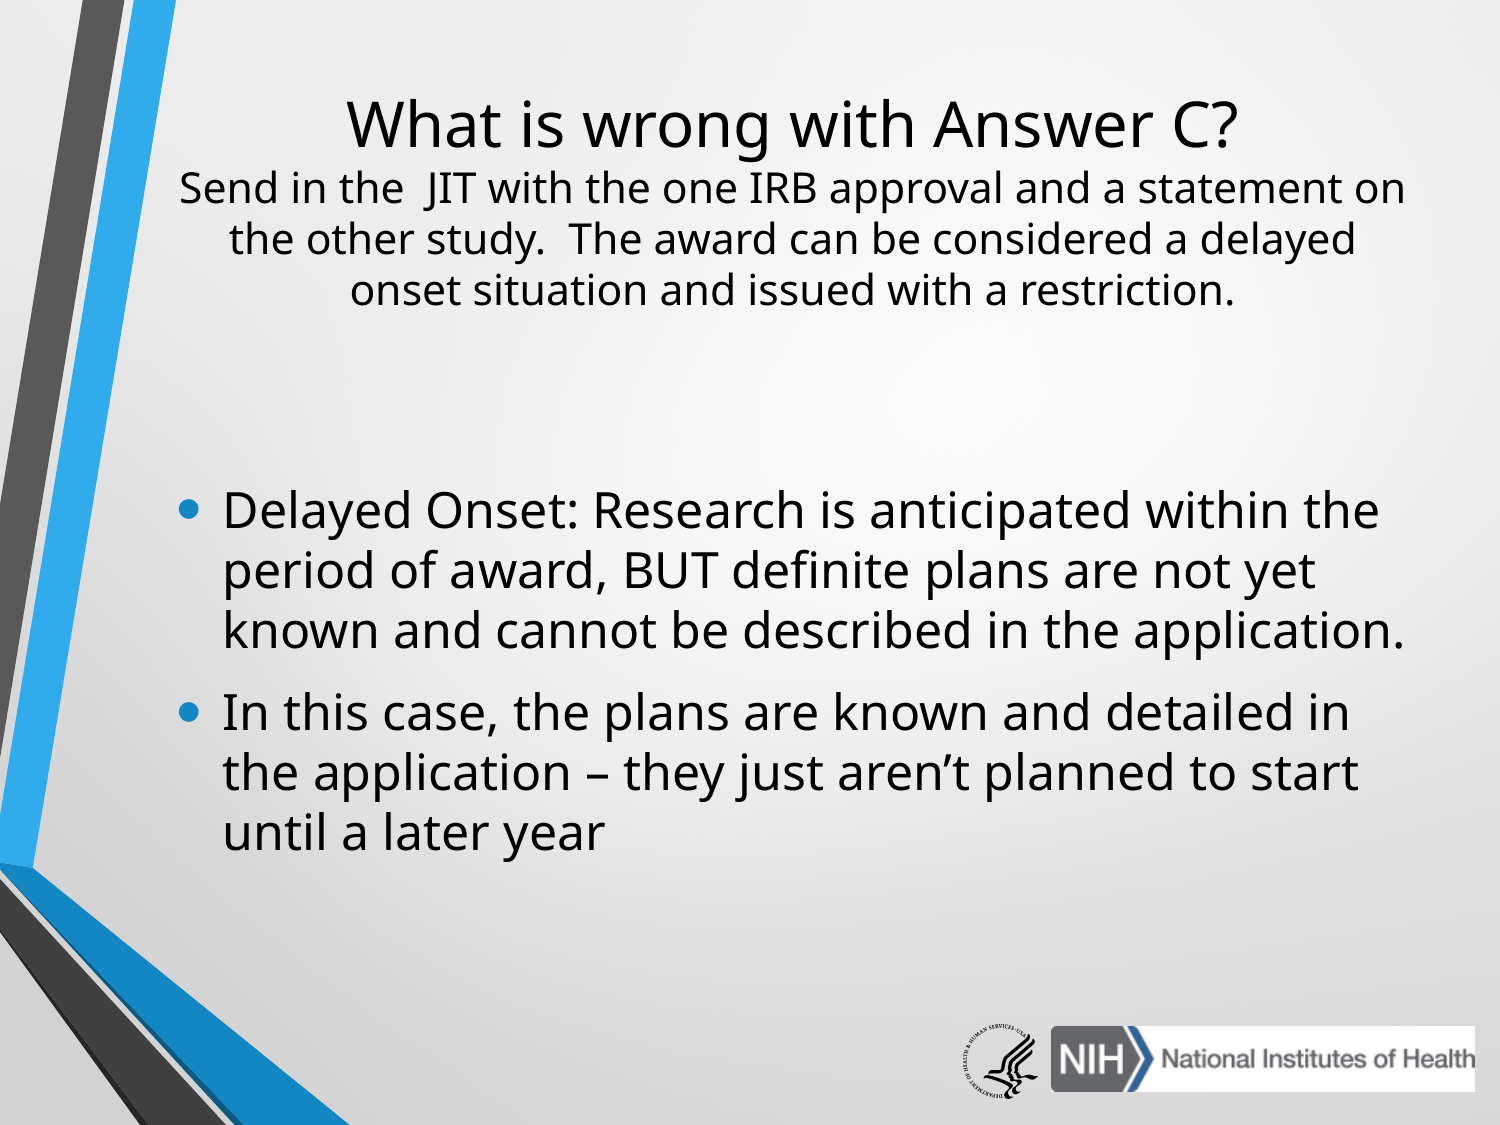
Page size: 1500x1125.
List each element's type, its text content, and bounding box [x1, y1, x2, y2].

title What is wrong with Answer C? Send in the JIT with the one IRB approval and a statement on the other study. The award can be considered a delayed onset situation and issued with a restriction. [161, 75, 1425, 400]
picture [963, 1024, 1038, 1099]
list Delayed Onset: Research is anticipated within the period of award, BUT definite plans are not yet known and cannot be described in the application. In this case, the plans are known and detailed in the application – they just aren’t planned to start until a later year [161, 437, 1425, 985]
picture [1051, 1026, 1475, 1092]
